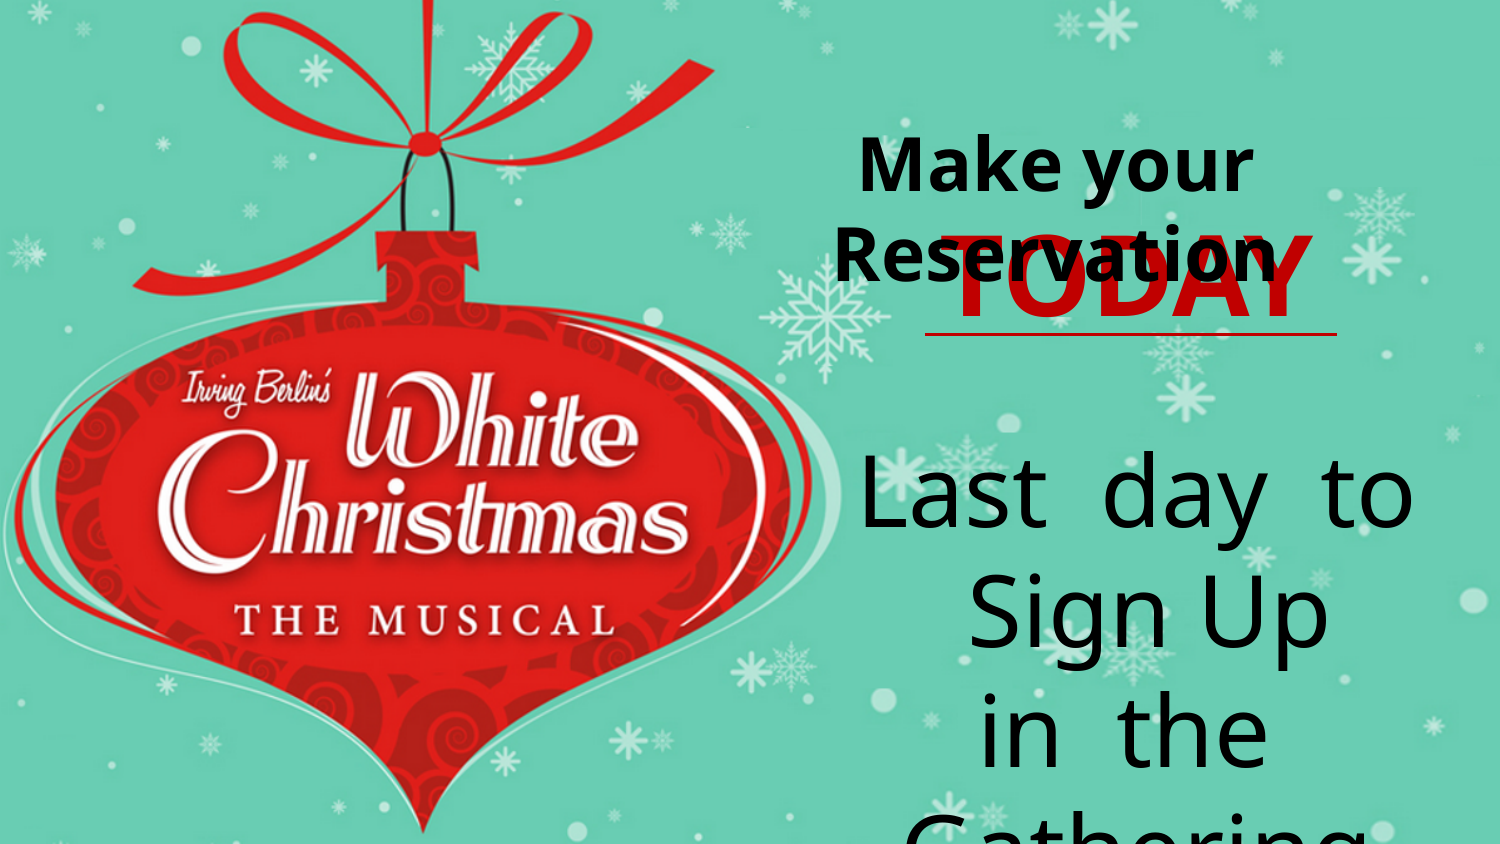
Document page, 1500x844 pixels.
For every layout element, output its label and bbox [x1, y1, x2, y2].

text_box [662, 109, 1438, 216]
text_box [882, 224, 1371, 349]
picture [0, 0, 1500, 844]
